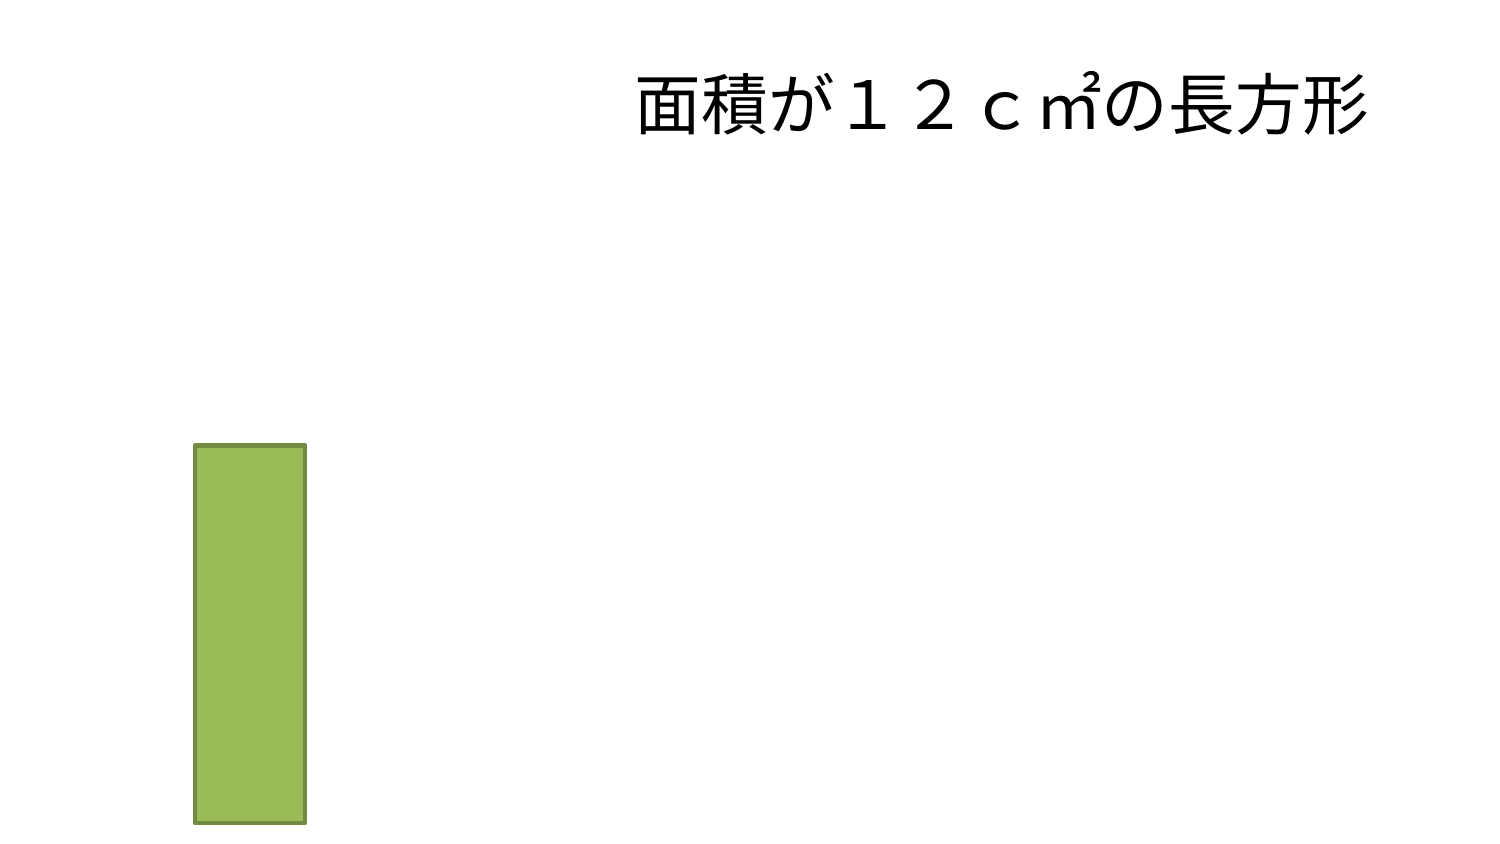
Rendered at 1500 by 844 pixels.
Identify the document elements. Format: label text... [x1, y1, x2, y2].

text_box 面積が１２ｃ㎡の長方形 [620, 55, 1436, 151]
text_box [193, 443, 307, 825]
